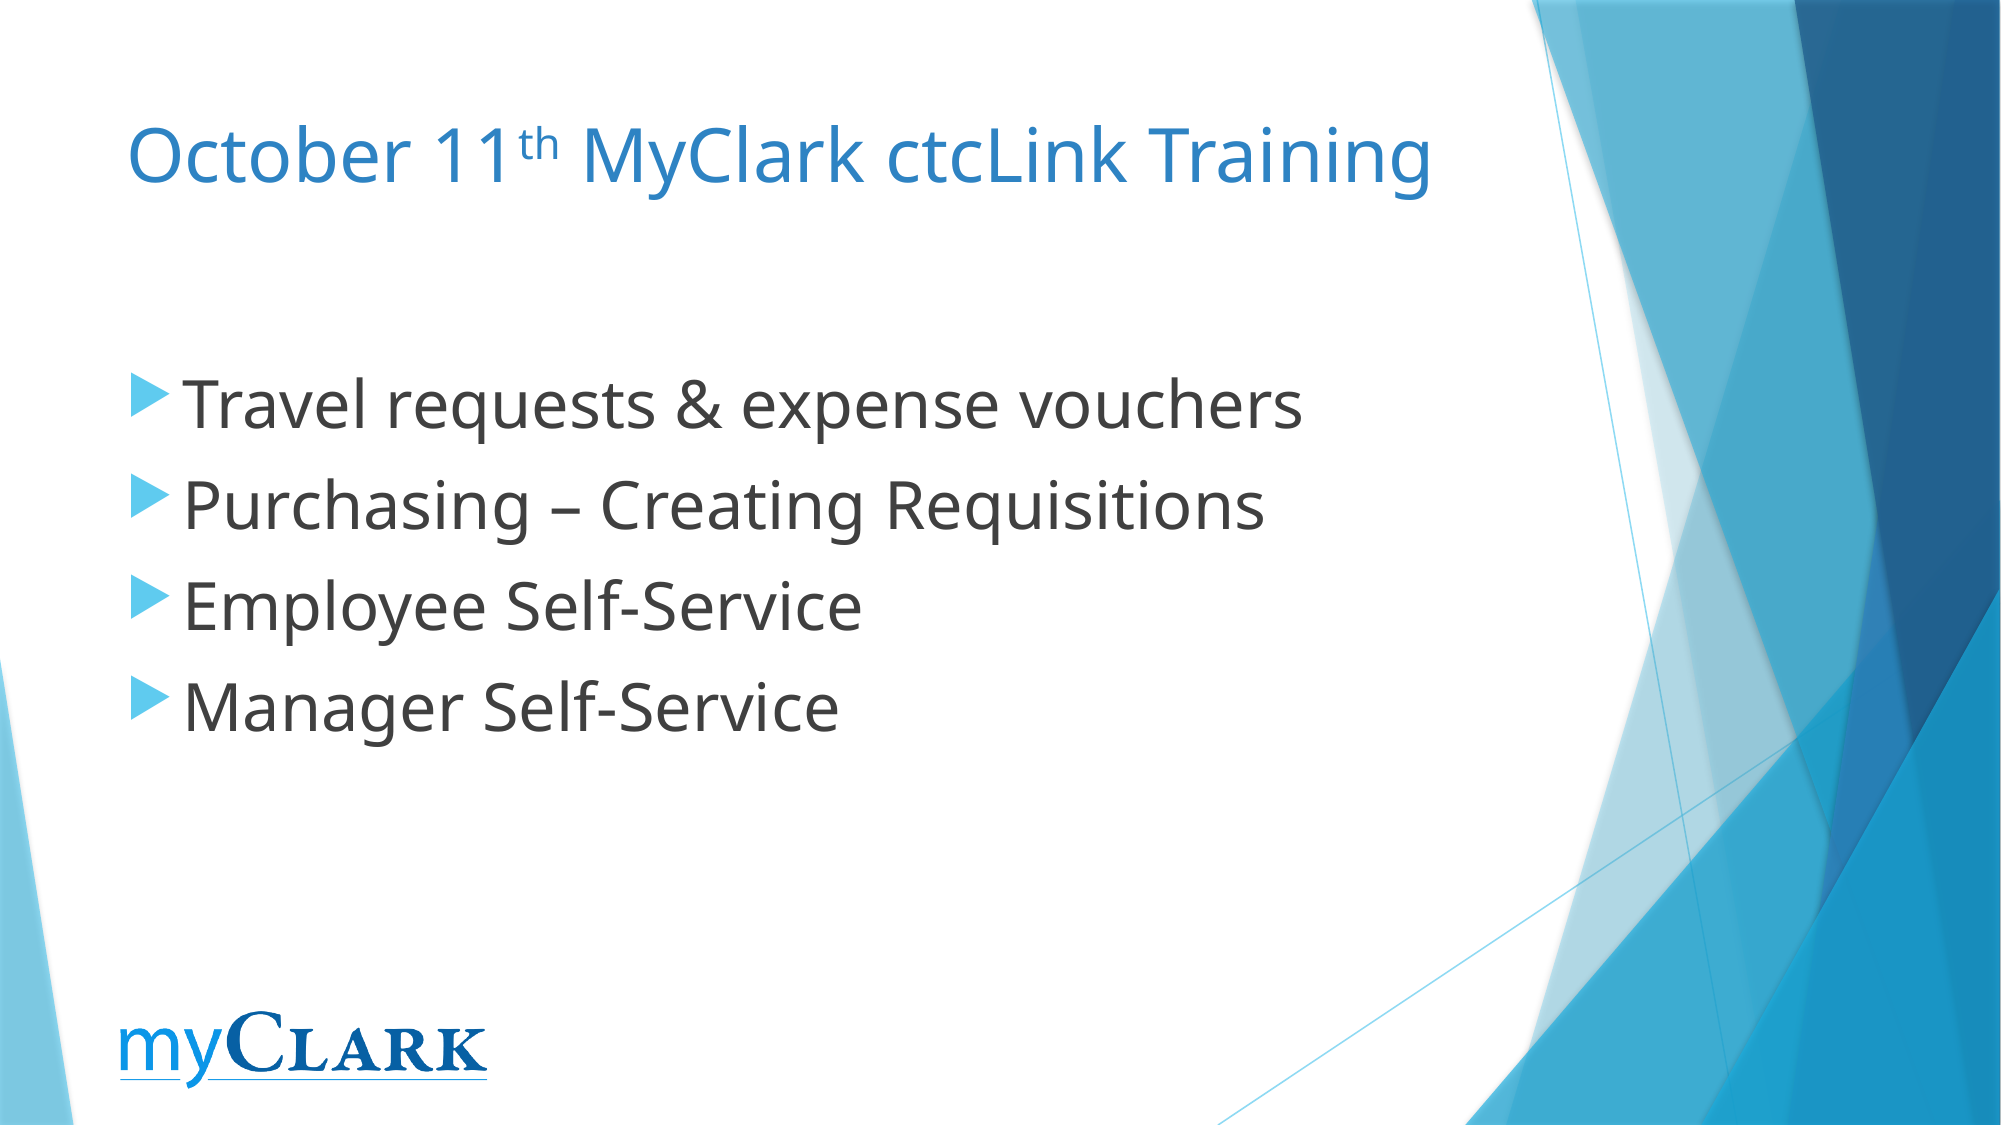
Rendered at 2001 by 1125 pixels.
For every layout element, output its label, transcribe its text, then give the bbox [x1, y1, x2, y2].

list Travel requests & expense vouchers Purchasing – Creating Requisitions Employee Self-Service Manager Self-Service [111, 354, 1522, 992]
title October 11th MyClark ctcLink Training [111, 99, 1522, 317]
picture [111, 1003, 497, 1099]
